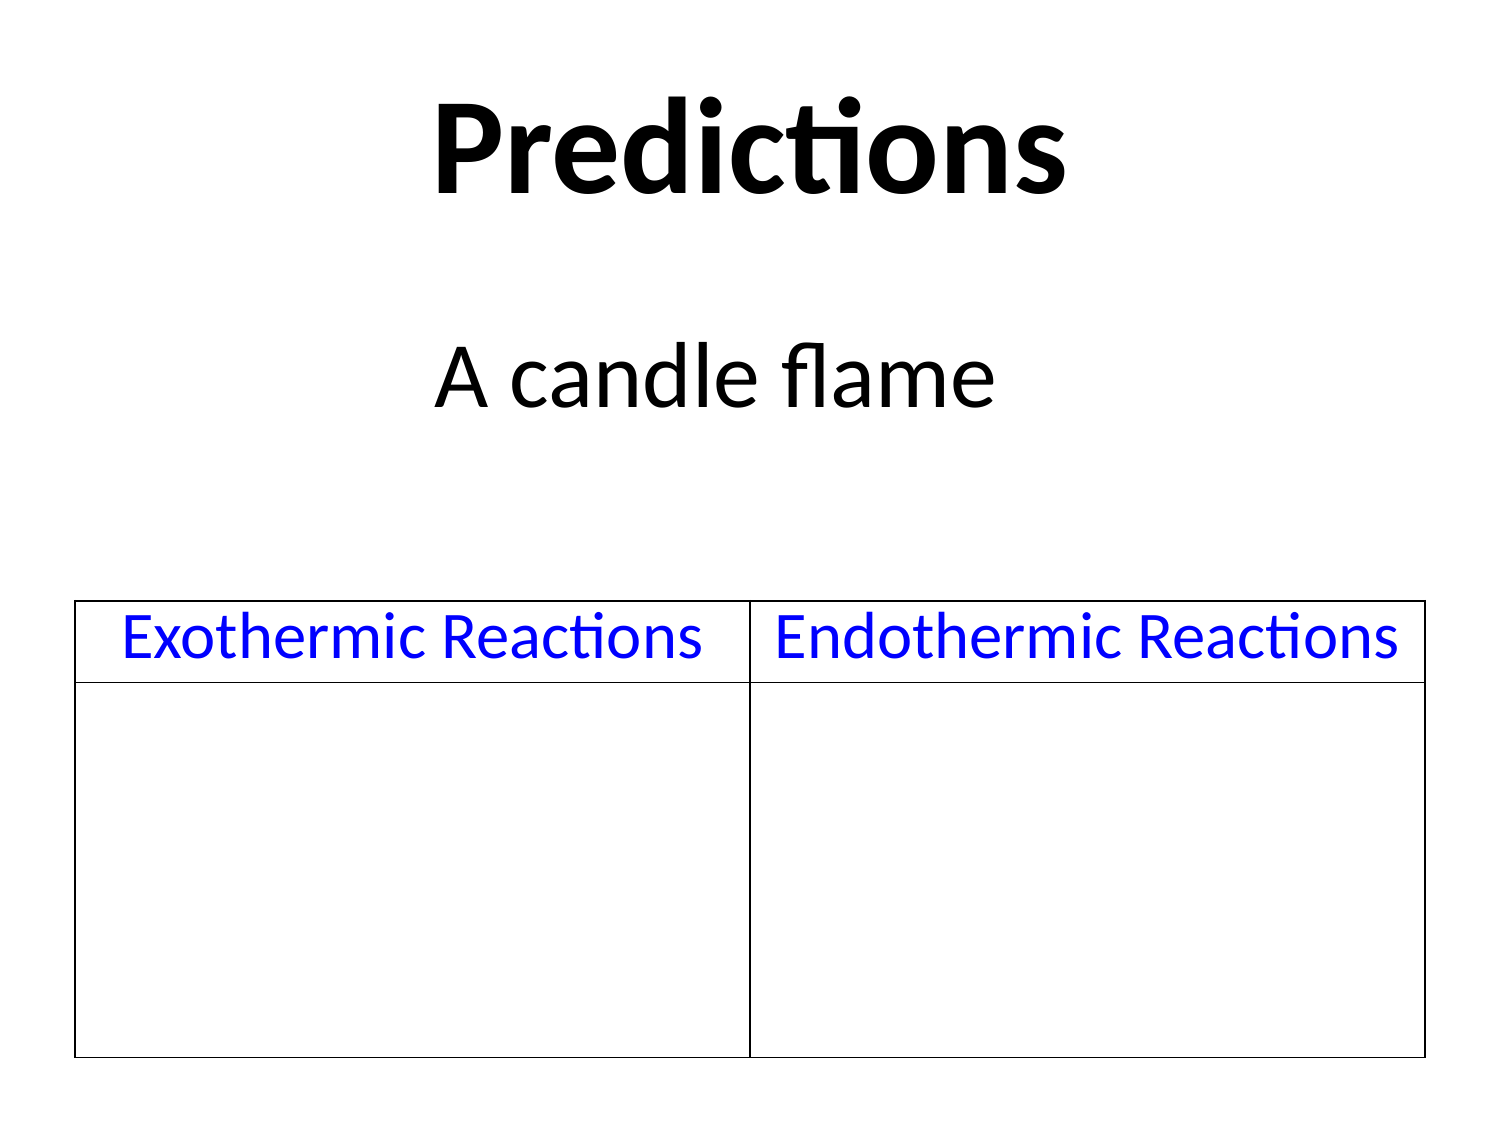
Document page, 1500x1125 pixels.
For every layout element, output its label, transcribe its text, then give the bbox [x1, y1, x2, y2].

text_box A candle flame [419, 306, 1013, 435]
table_header Endothermic Reactions [751, 602, 1424, 682]
table_cell [76, 683, 749, 1057]
table_header Exothermic Reactions [76, 602, 749, 682]
title Predictions [75, 45, 1425, 233]
table_cell [751, 683, 1424, 1057]
